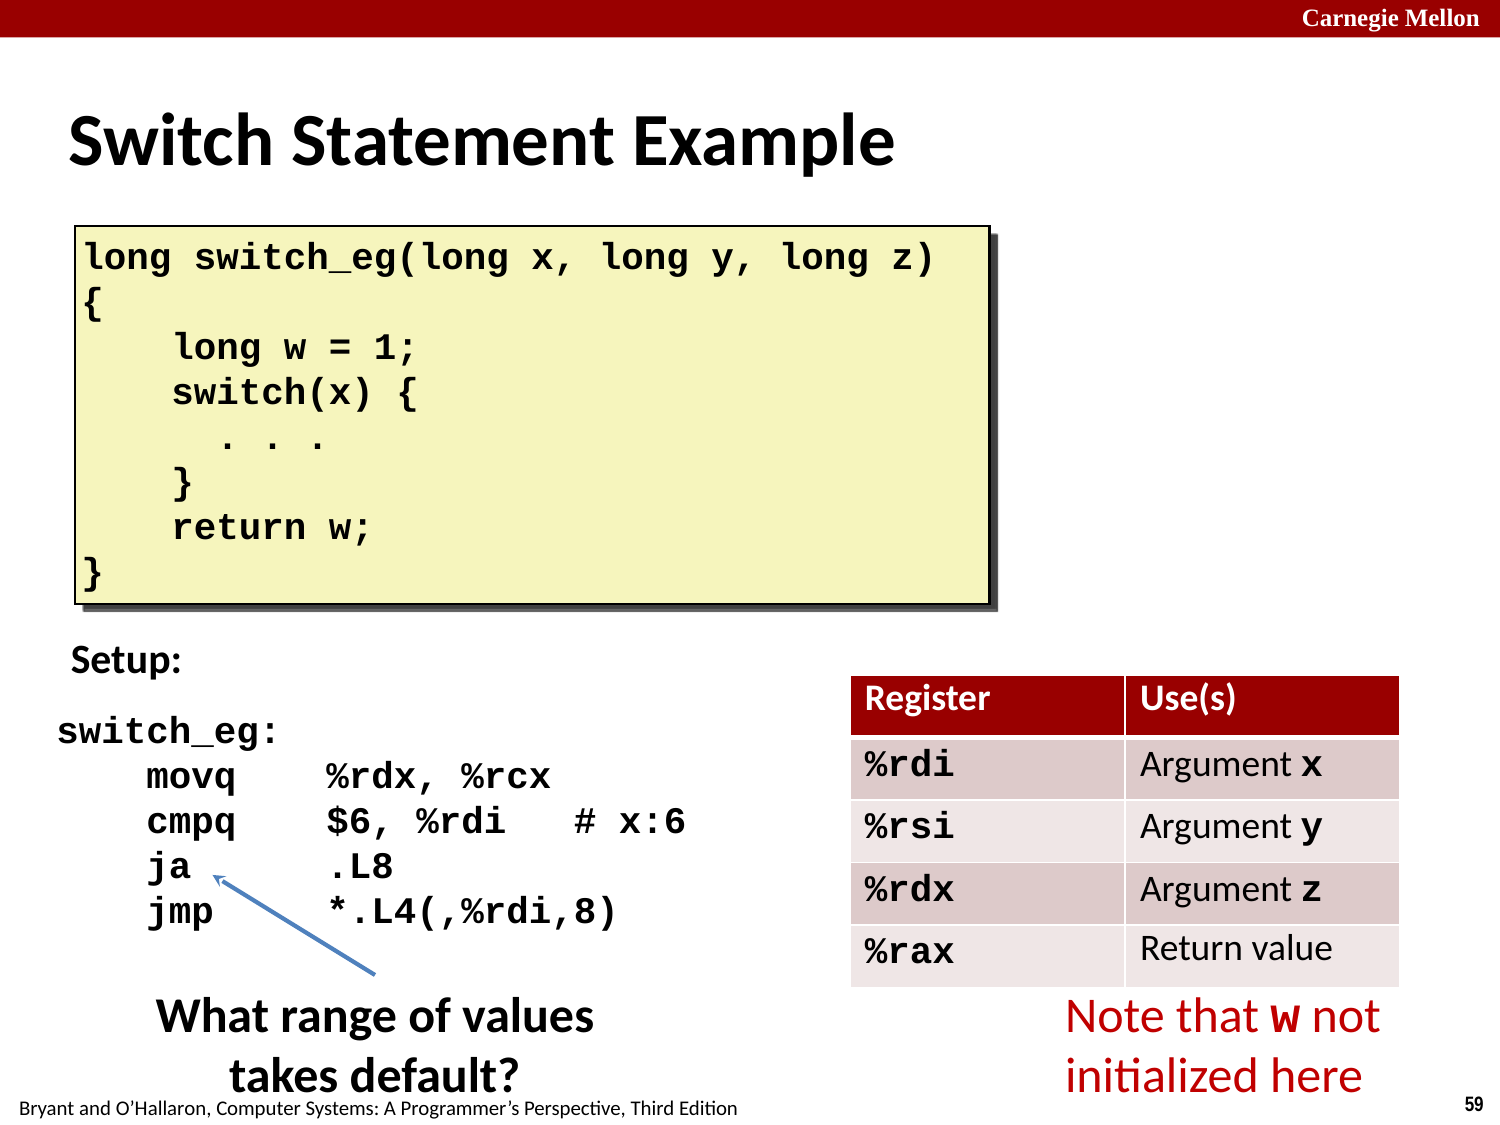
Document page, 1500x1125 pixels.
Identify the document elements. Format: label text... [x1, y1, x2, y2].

table_header Use(s) [1126, 676, 1399, 735]
text_box Setup: [64, 625, 632, 689]
table_cell %rax [851, 926, 1124, 987]
text_box long switch_eg(long x, long y, long z) { long w = 1; switch(x) { . . . } return w; } [75, 225, 990, 605]
title Switch Statement Example [62, 41, 1438, 230]
table_cell Argument y [1126, 801, 1399, 862]
table_cell %rdx [851, 863, 1124, 924]
table_cell %rdi [851, 740, 1124, 799]
table_cell Return value [1126, 926, 1399, 987]
table_header Register [851, 676, 1124, 735]
table_cell %rsi [851, 801, 1124, 862]
table_cell Argument x [1126, 740, 1399, 799]
text_box switch_eg: movq %rdx, %rcx cmpq $6, %rdi # x:6 ja .L8 jmp *.L4(,%rdi,8) [50, 699, 1049, 1055]
text_box Note that w not initialized here [1049, 974, 1413, 1112]
table_cell Argument z [1126, 863, 1399, 924]
text_box What range of values takes default? [137, 974, 613, 1112]
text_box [212, 874, 376, 976]
